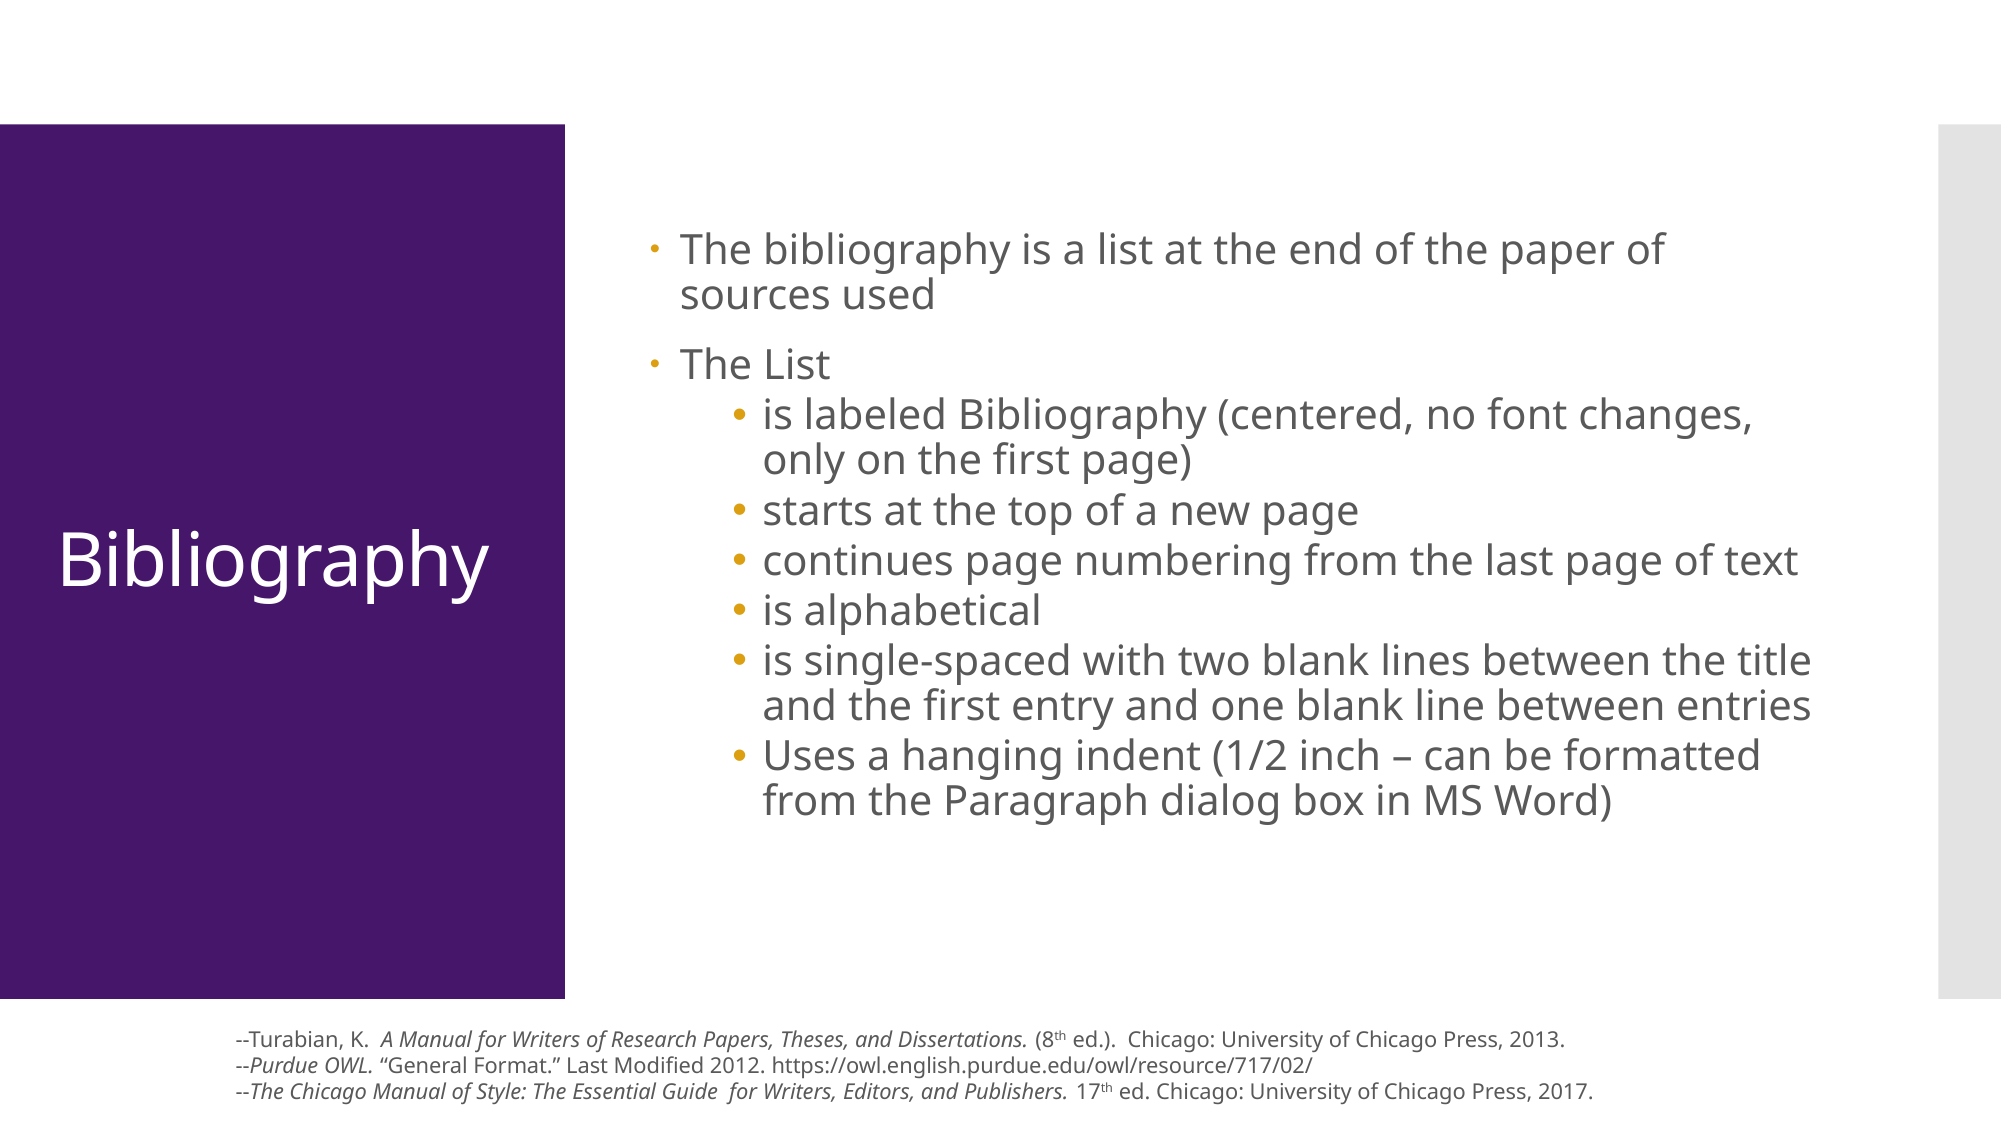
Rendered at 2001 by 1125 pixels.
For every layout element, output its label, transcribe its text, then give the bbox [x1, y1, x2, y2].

text_box --Turabian, K. A Manual for Writers of Research Papers, Theses, and Dissertations. (8th ed.). Chicago: University of Chicago Press, 2013. --Purdue OWL. “General Format.” Last Modified 2012. https://owl.english.purdue.edu/owl/resource/717/02/ --The Chicago Manual of Style: The Essential Guide for Writers, Editors, and Publishers. 17th ed. Chicago: University of Chicago Press, 2017. [220, 1017, 1610, 1125]
list The bibliography is a list at the end of the paper of sources used The List is labeled Bibliography (centered, no font changes, only on the first page) starts at the top of a new page continues page numbering from the last page of text is alphabetical is single-spaced with two blank lines between the title and the first entry and one blank line between entries Uses a hanging indent (1/2 inch – can be formatted from the Paragraph dialog box in MS Word) [634, 141, 1835, 982]
title Bibliography [41, 184, 525, 940]
